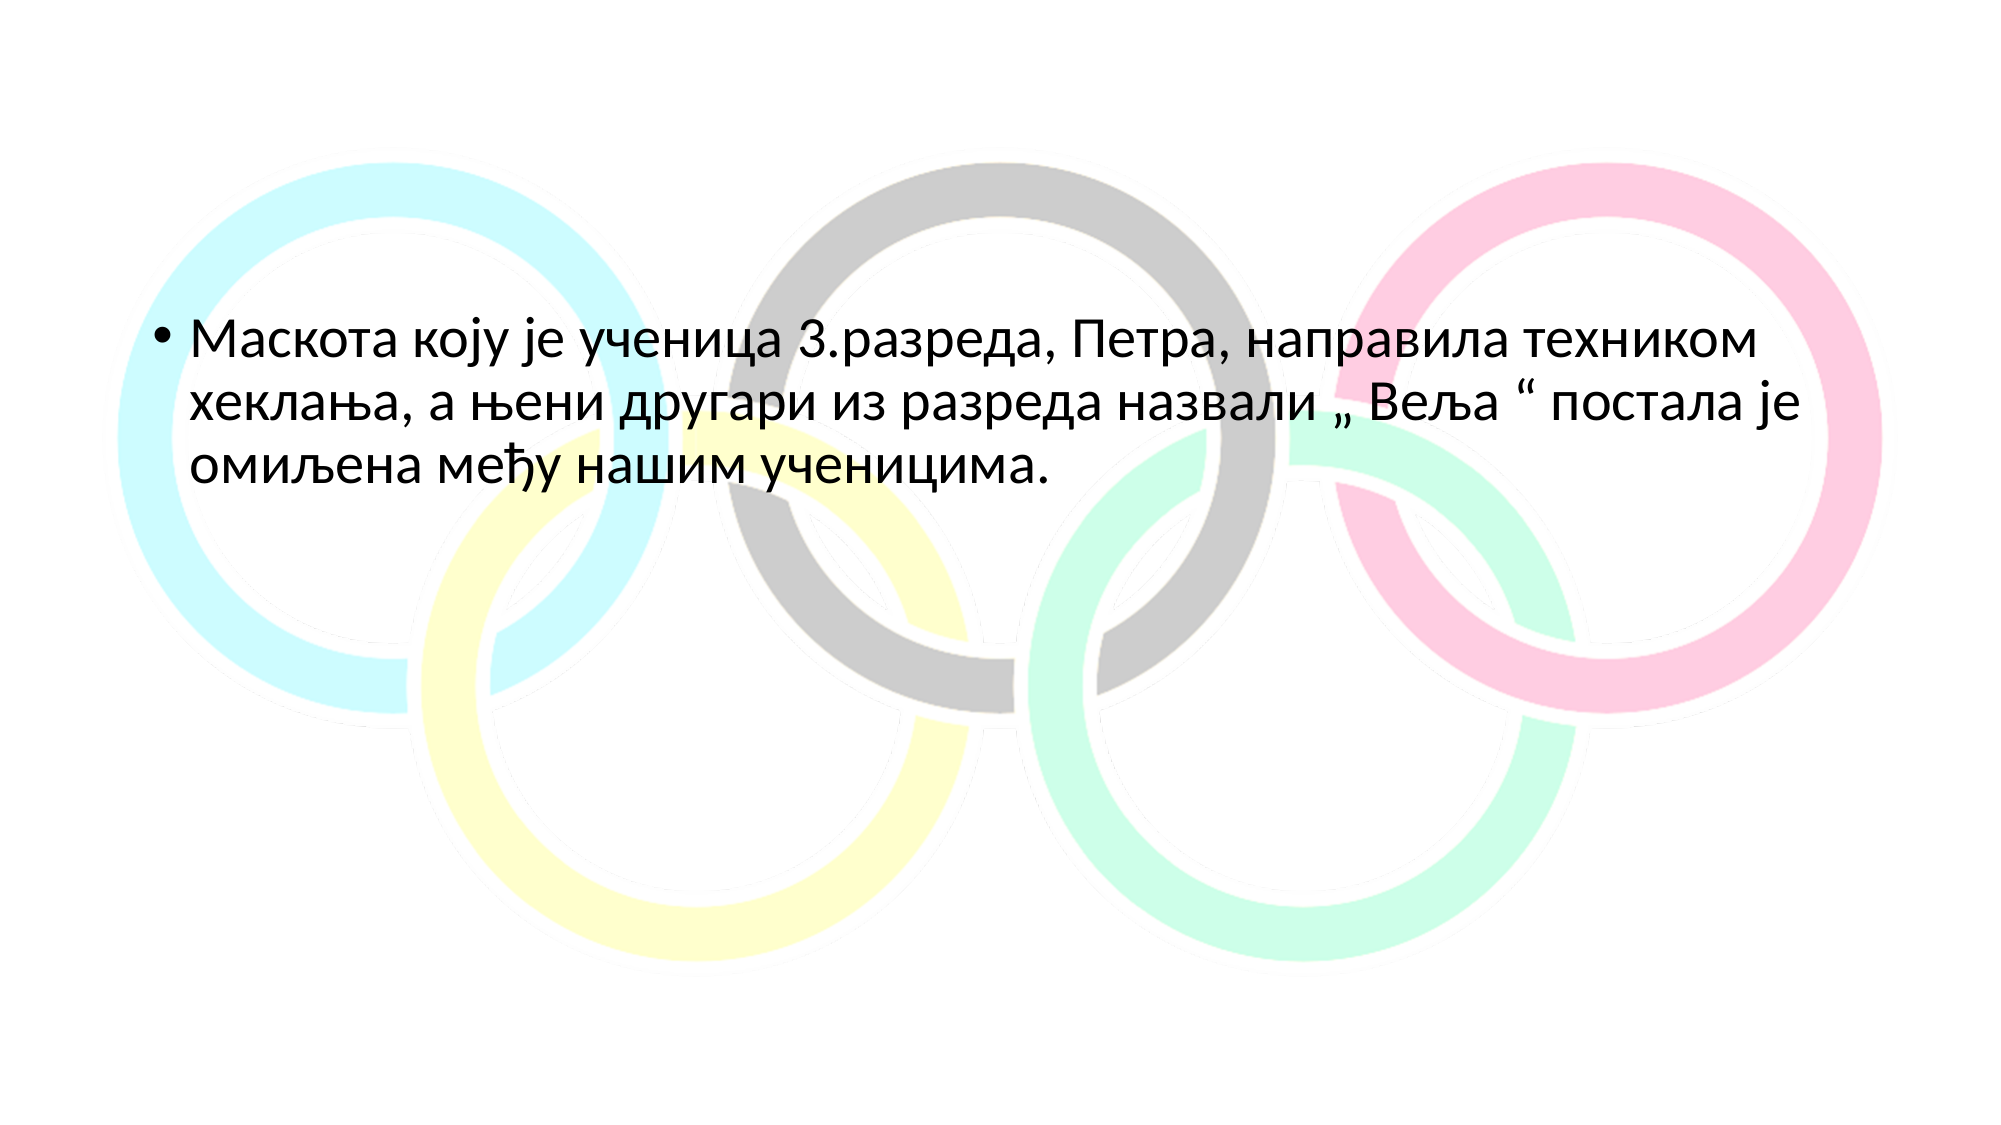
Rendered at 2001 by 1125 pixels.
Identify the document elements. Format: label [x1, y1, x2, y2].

picture [62, 107, 1938, 1017]
